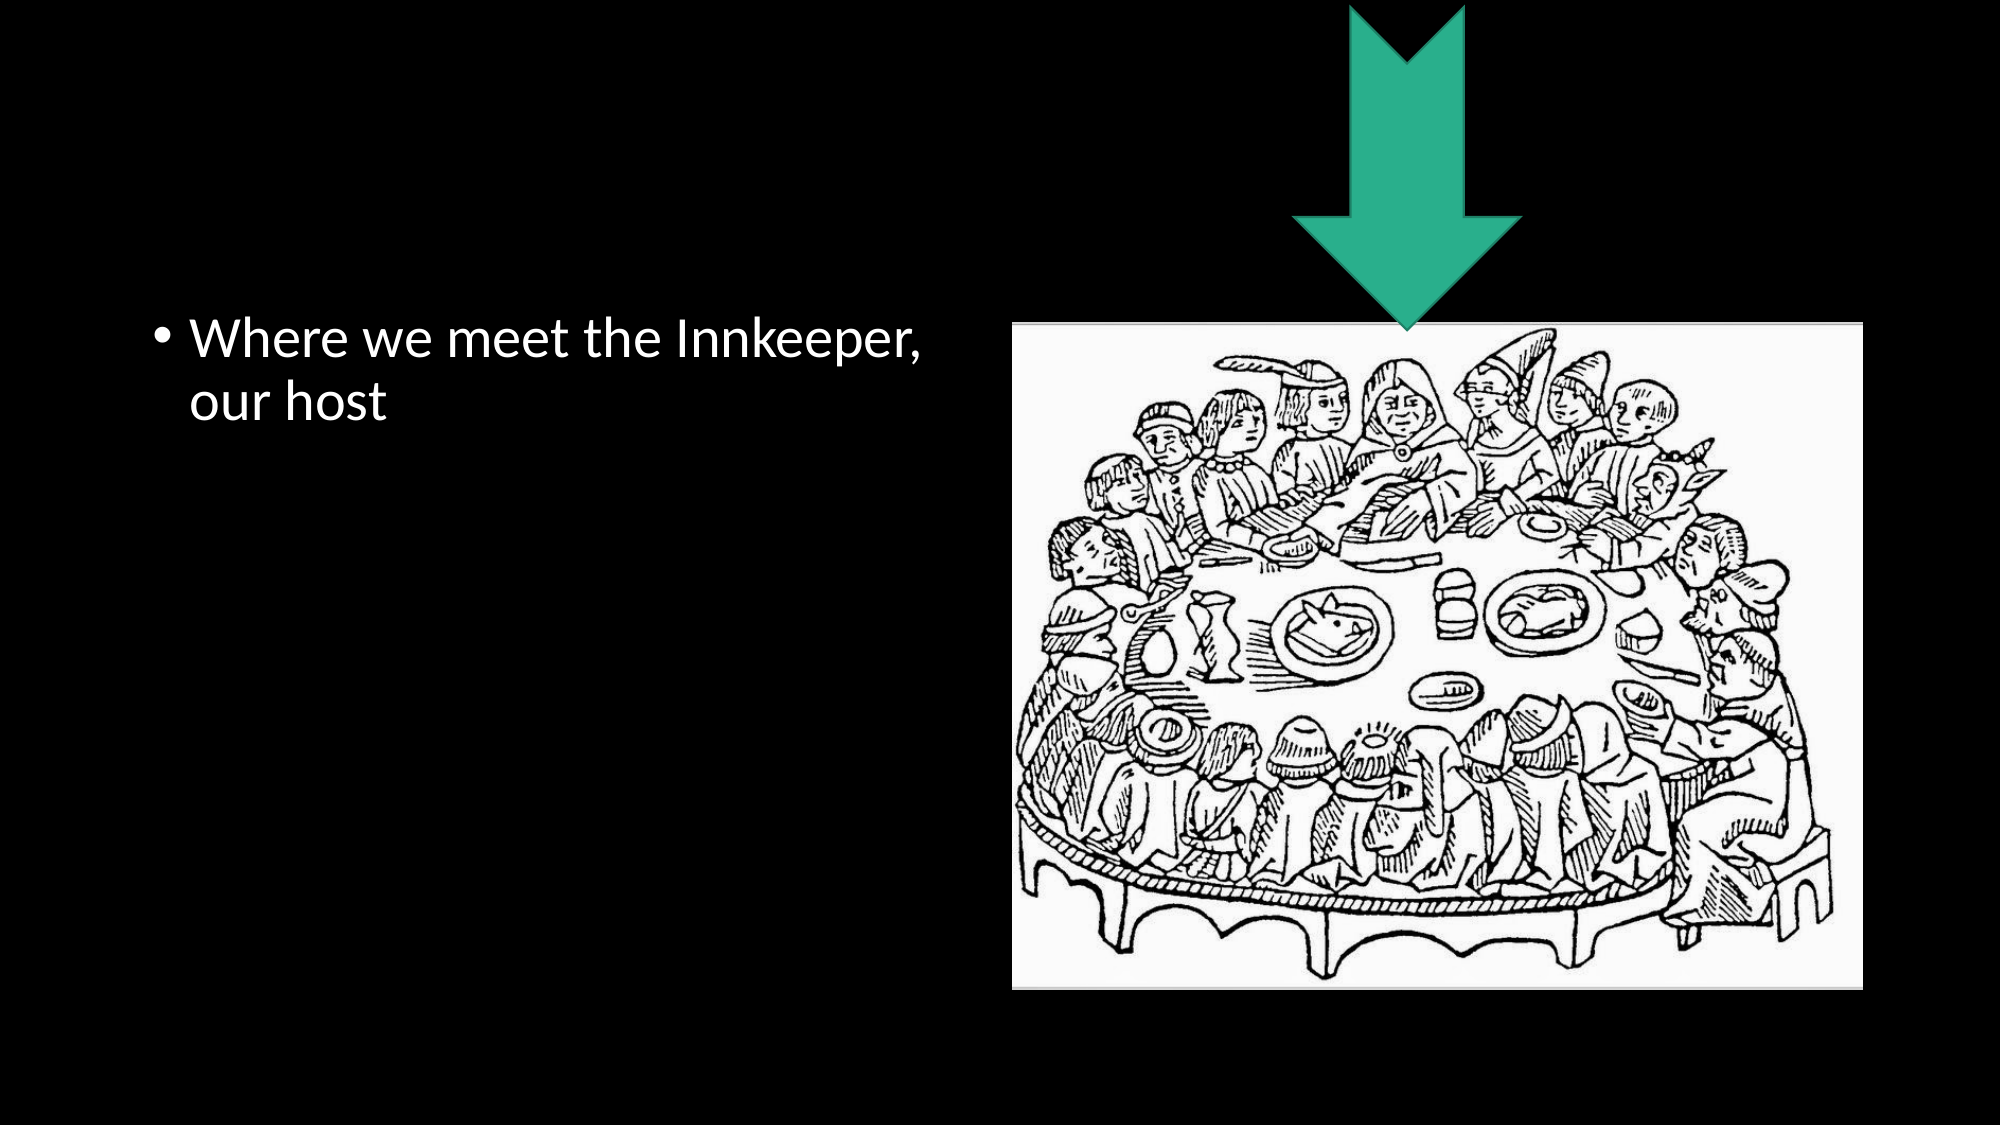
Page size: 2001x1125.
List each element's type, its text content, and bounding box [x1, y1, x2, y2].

list Where we meet the Innkeeper, our host [137, 299, 988, 1014]
text_box [1291, 4, 1523, 322]
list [1012, 322, 1863, 990]
